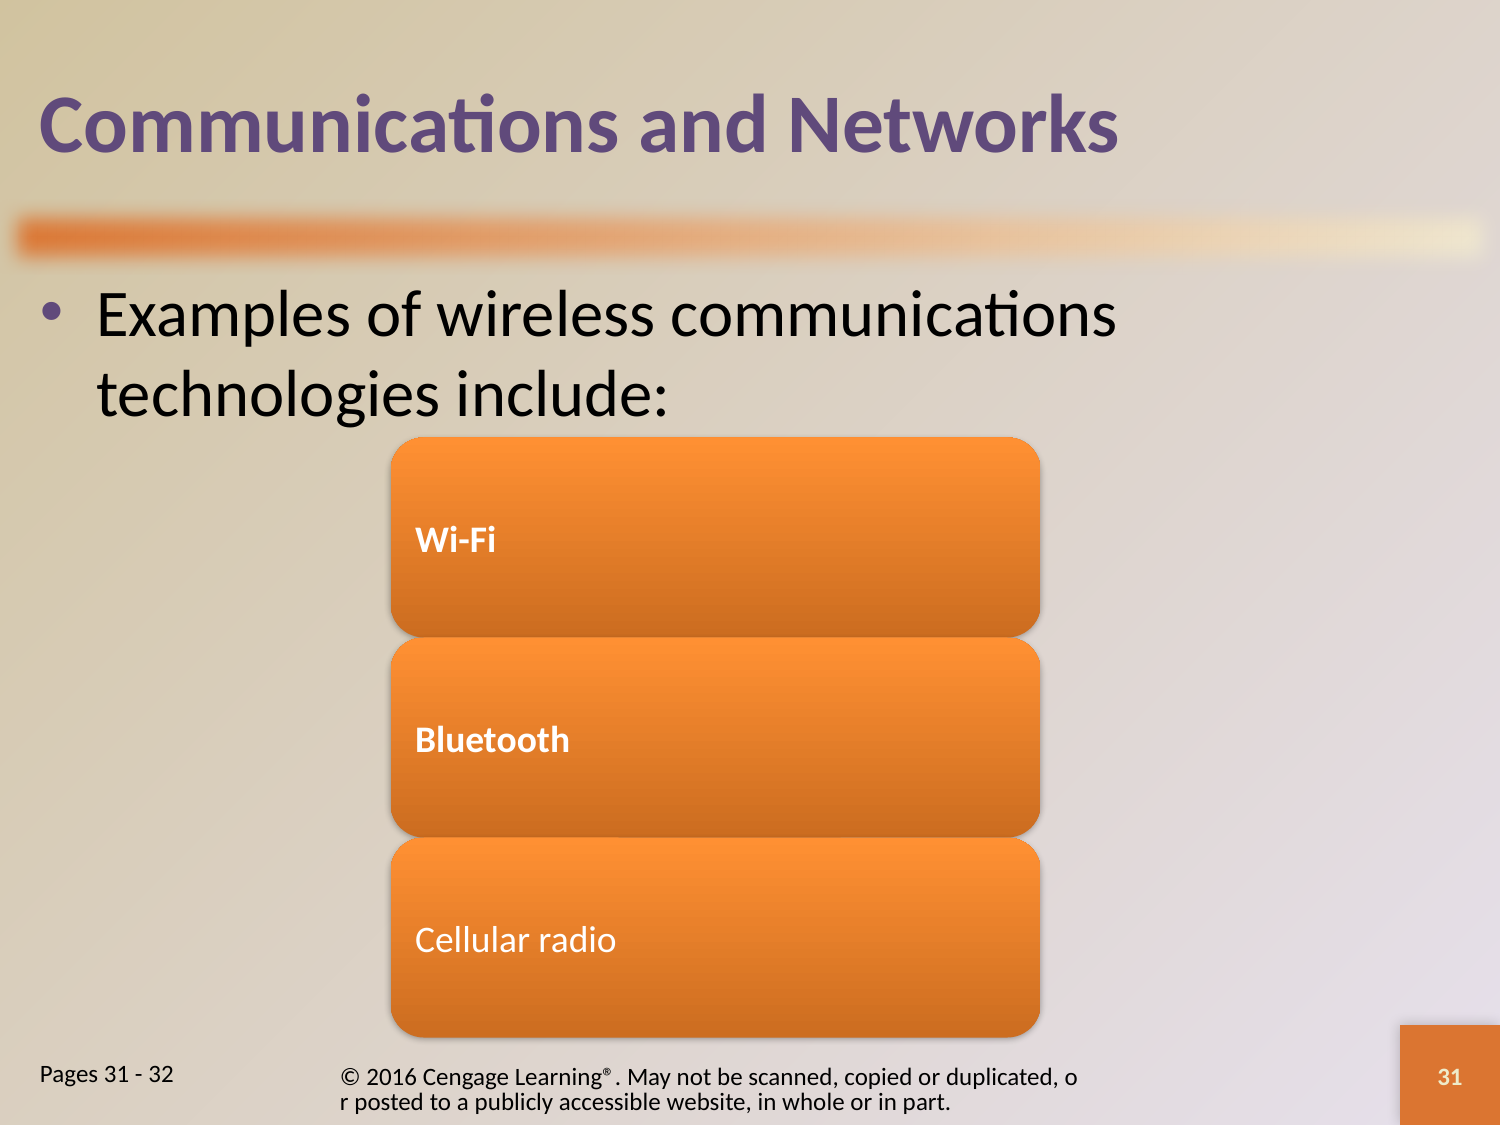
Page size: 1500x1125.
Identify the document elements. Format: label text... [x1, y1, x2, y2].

footer © 2016 Cengage Learning®. May not be scanned, copied or duplicated, or posted to a publicly accessible website, in whole or in part. [324, 1045, 1100, 1105]
list Pages 31 - 32 [24, 1050, 300, 1125]
title Communications and Networks [24, 24, 1475, 213]
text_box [390, 437, 1041, 1038]
list Examples of wireless communications technologies include: [24, 262, 1475, 1025]
